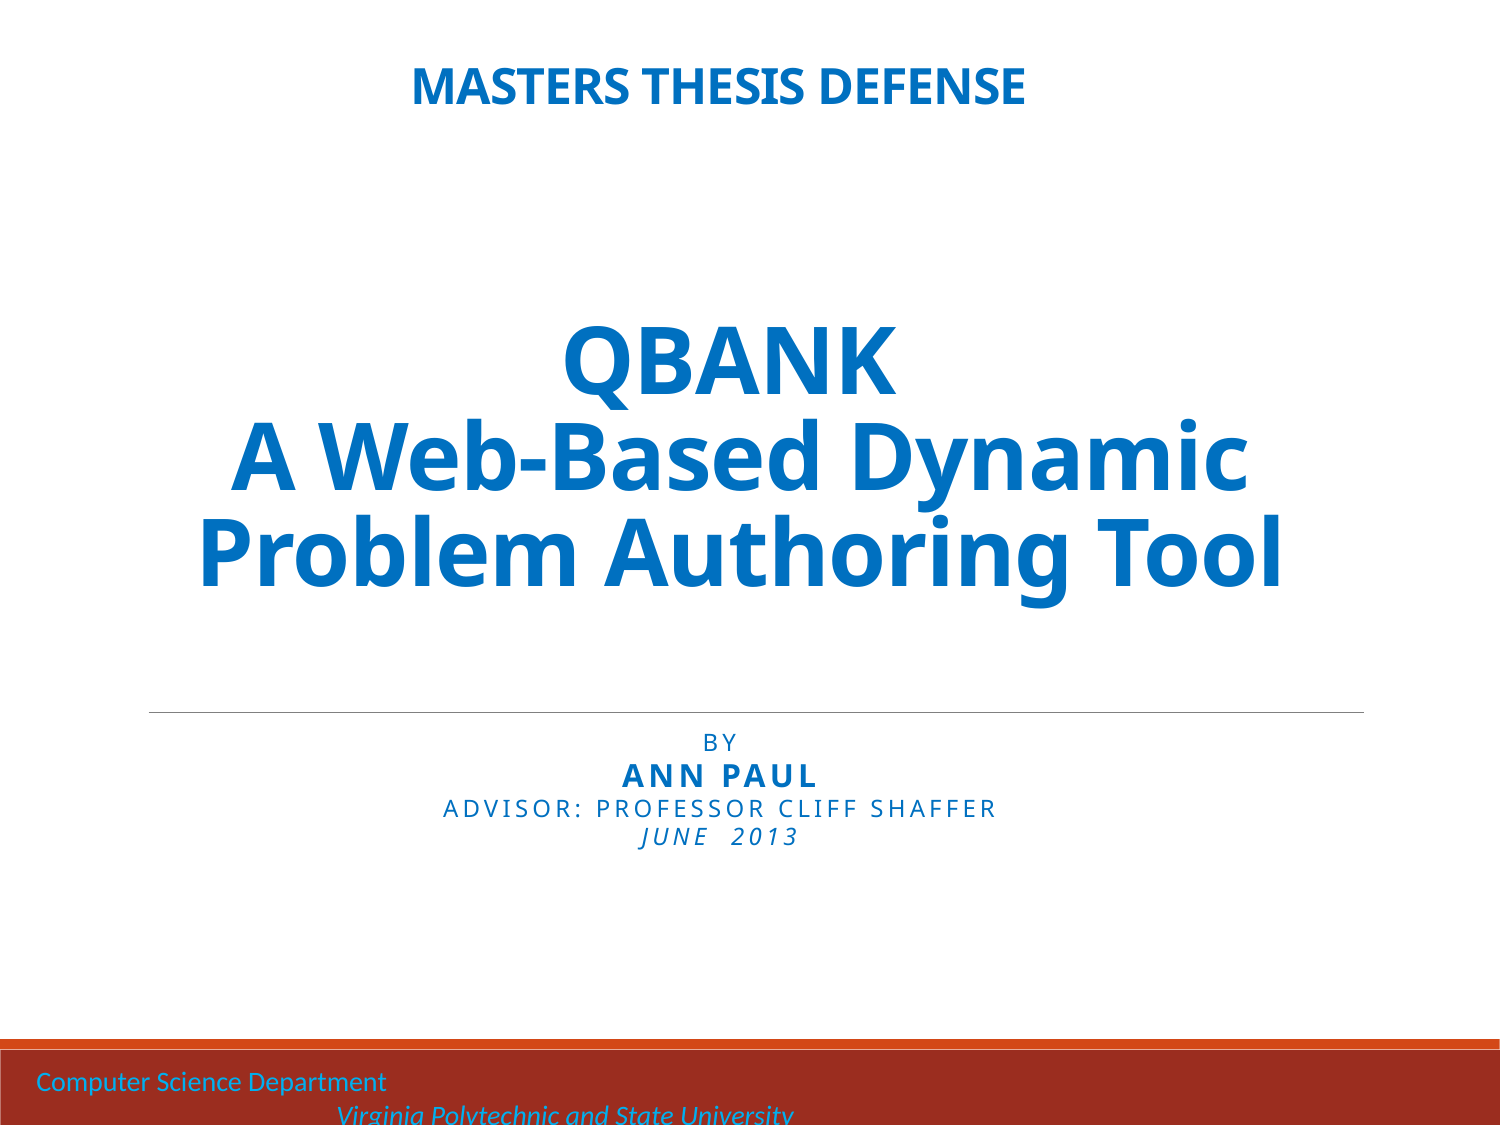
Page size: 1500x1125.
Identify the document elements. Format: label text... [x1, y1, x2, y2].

subtitle By Ann Paul Advisor: Professor Cliff Shaffer June 2013 [170, 723, 1268, 863]
text_box Computer Science Department Virginia Polytechnic and State University [21, 1056, 1500, 1125]
title MASTERS THESIS DEFENSE QBANK A Web-Based Dynamic Problem Authoring Tool [53, 52, 1386, 613]
